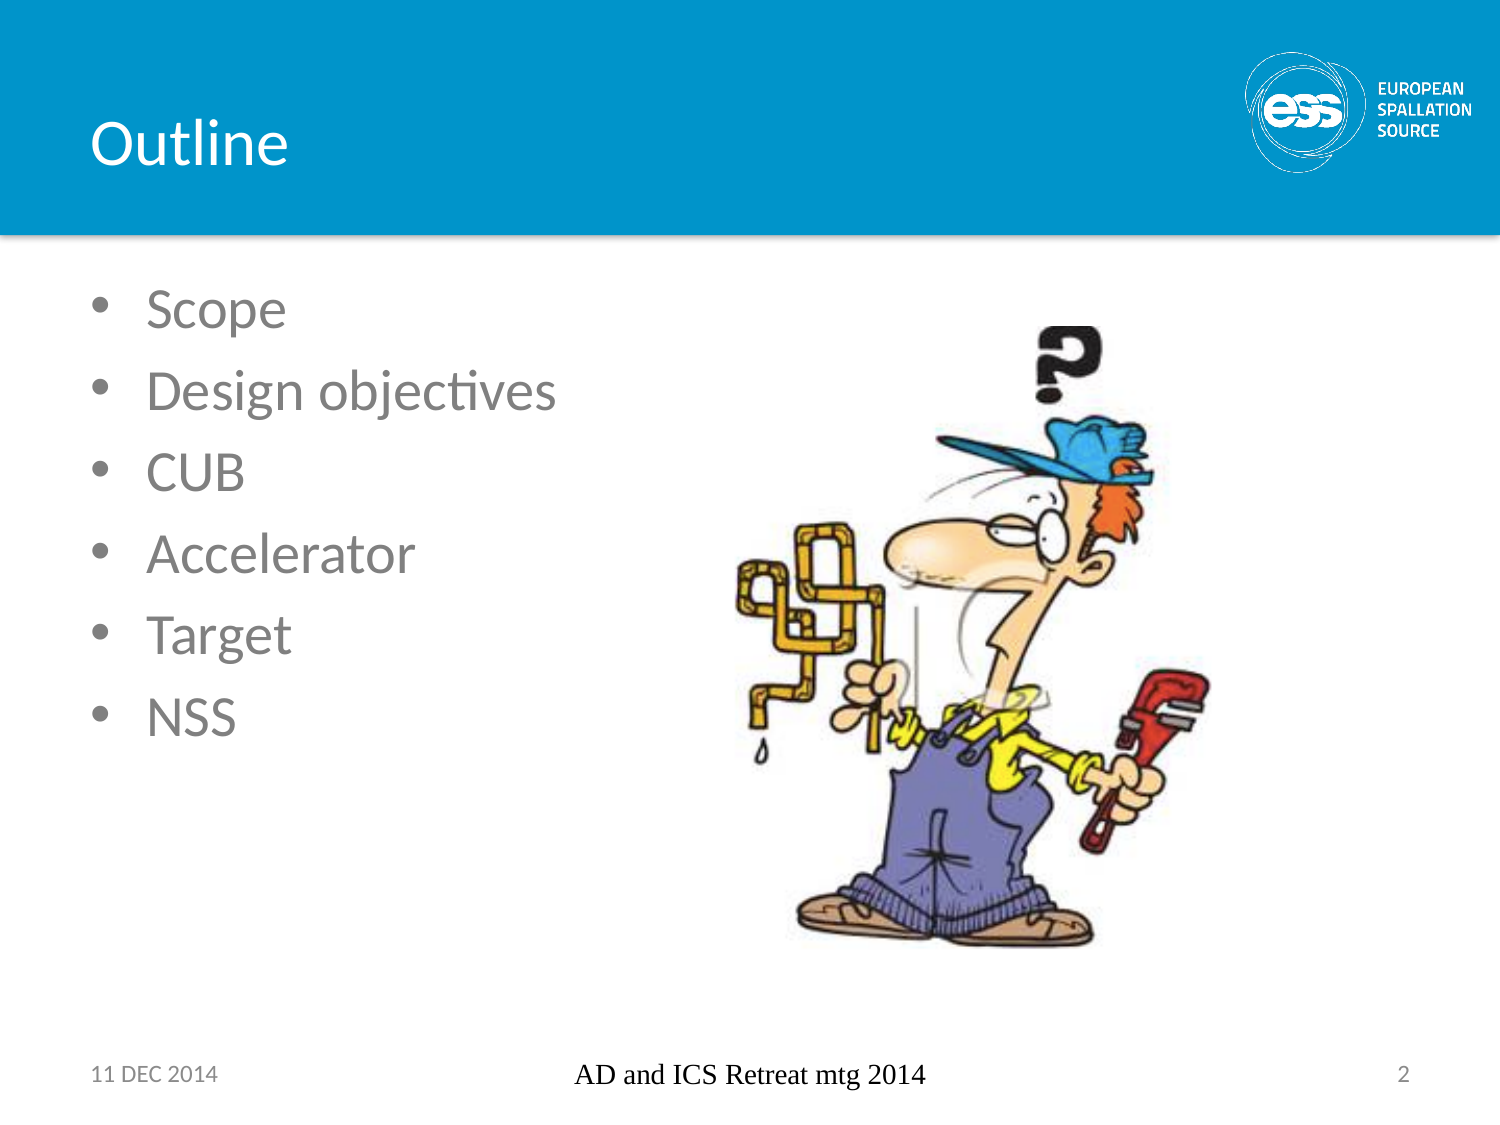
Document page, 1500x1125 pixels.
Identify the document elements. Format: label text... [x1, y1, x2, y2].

picture [1400, 83, 1407, 94]
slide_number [75, 1042, 425, 1103]
picture [1436, 104, 1444, 115]
picture [1398, 109, 1406, 115]
picture [1423, 83, 1430, 94]
picture [1264, 94, 1342, 127]
picture [1409, 104, 1415, 115]
picture [1379, 83, 1385, 94]
footer AD and ICS Retreat mtg 2014 [512, 1042, 988, 1103]
title Outline [75, 45, 1247, 233]
slide_number 2 [1074, 1042, 1425, 1103]
picture [1422, 125, 1428, 134]
picture [1389, 104, 1393, 115]
picture [1418, 104, 1423, 115]
picture [667, 326, 1247, 998]
picture [1443, 86, 1450, 93]
picture [1454, 83, 1458, 94]
picture [1432, 125, 1438, 136]
list Scope Design objectives CUB Accelerator Target NSS [75, 262, 1425, 1005]
